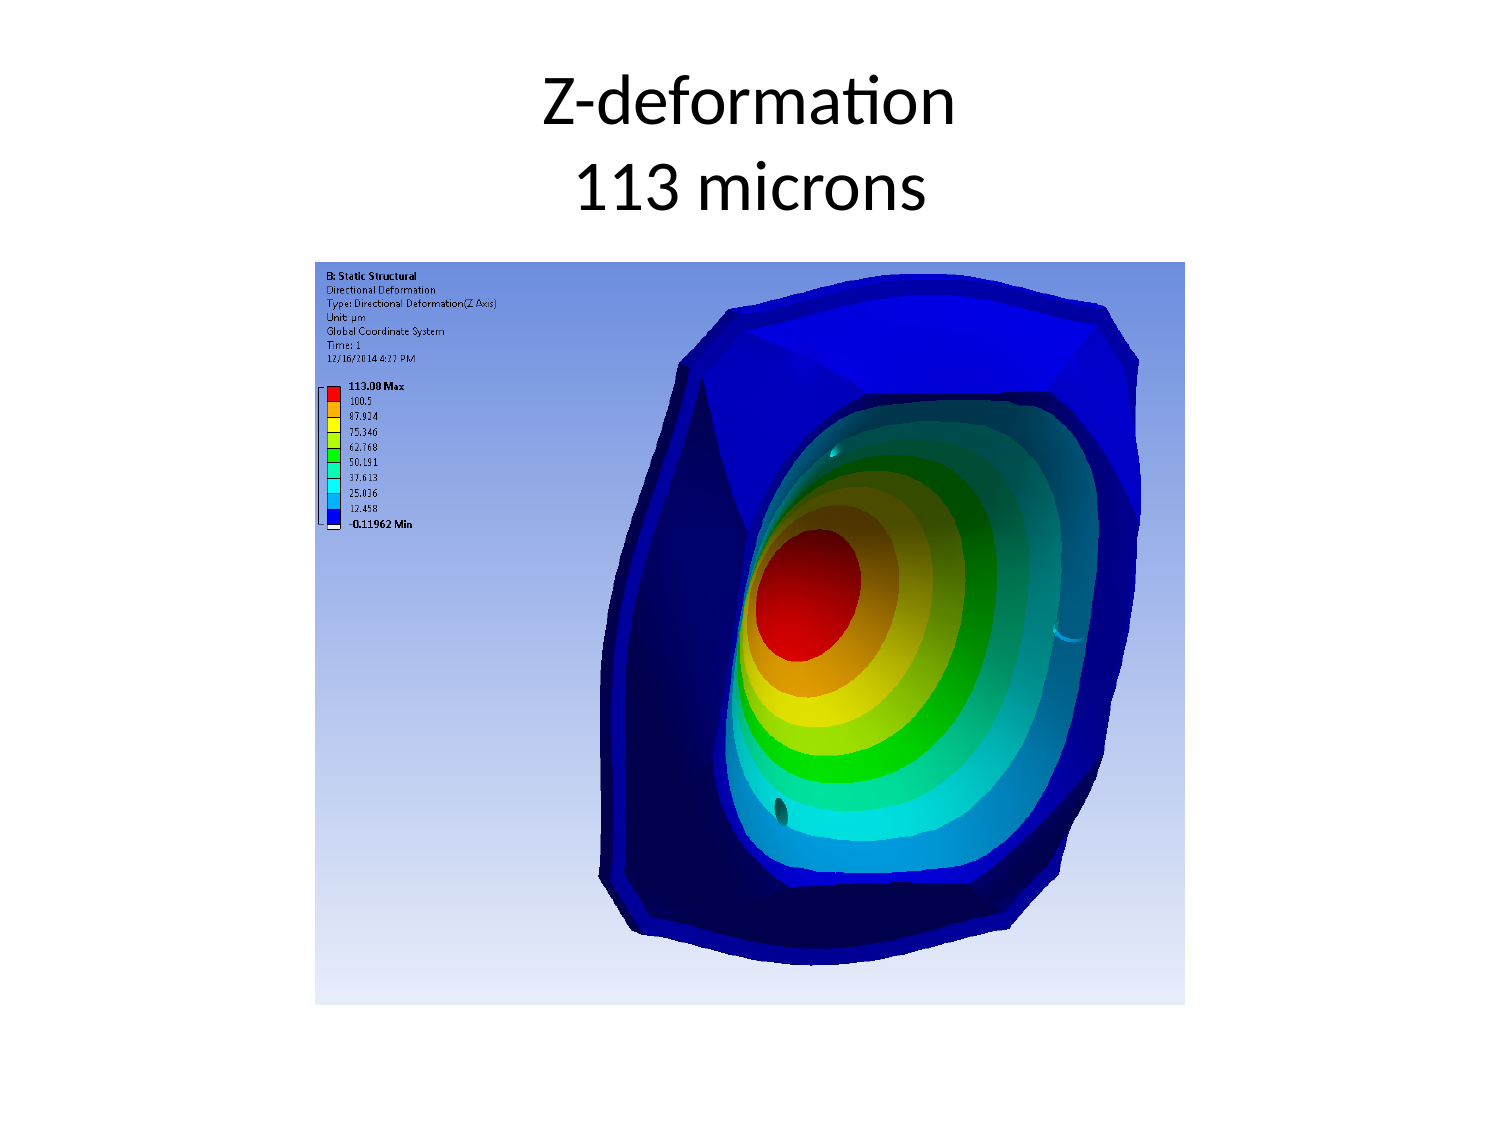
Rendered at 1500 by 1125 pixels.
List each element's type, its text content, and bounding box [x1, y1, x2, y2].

title Z-deformation 113 microns [75, 45, 1425, 233]
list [314, 262, 1186, 1006]
